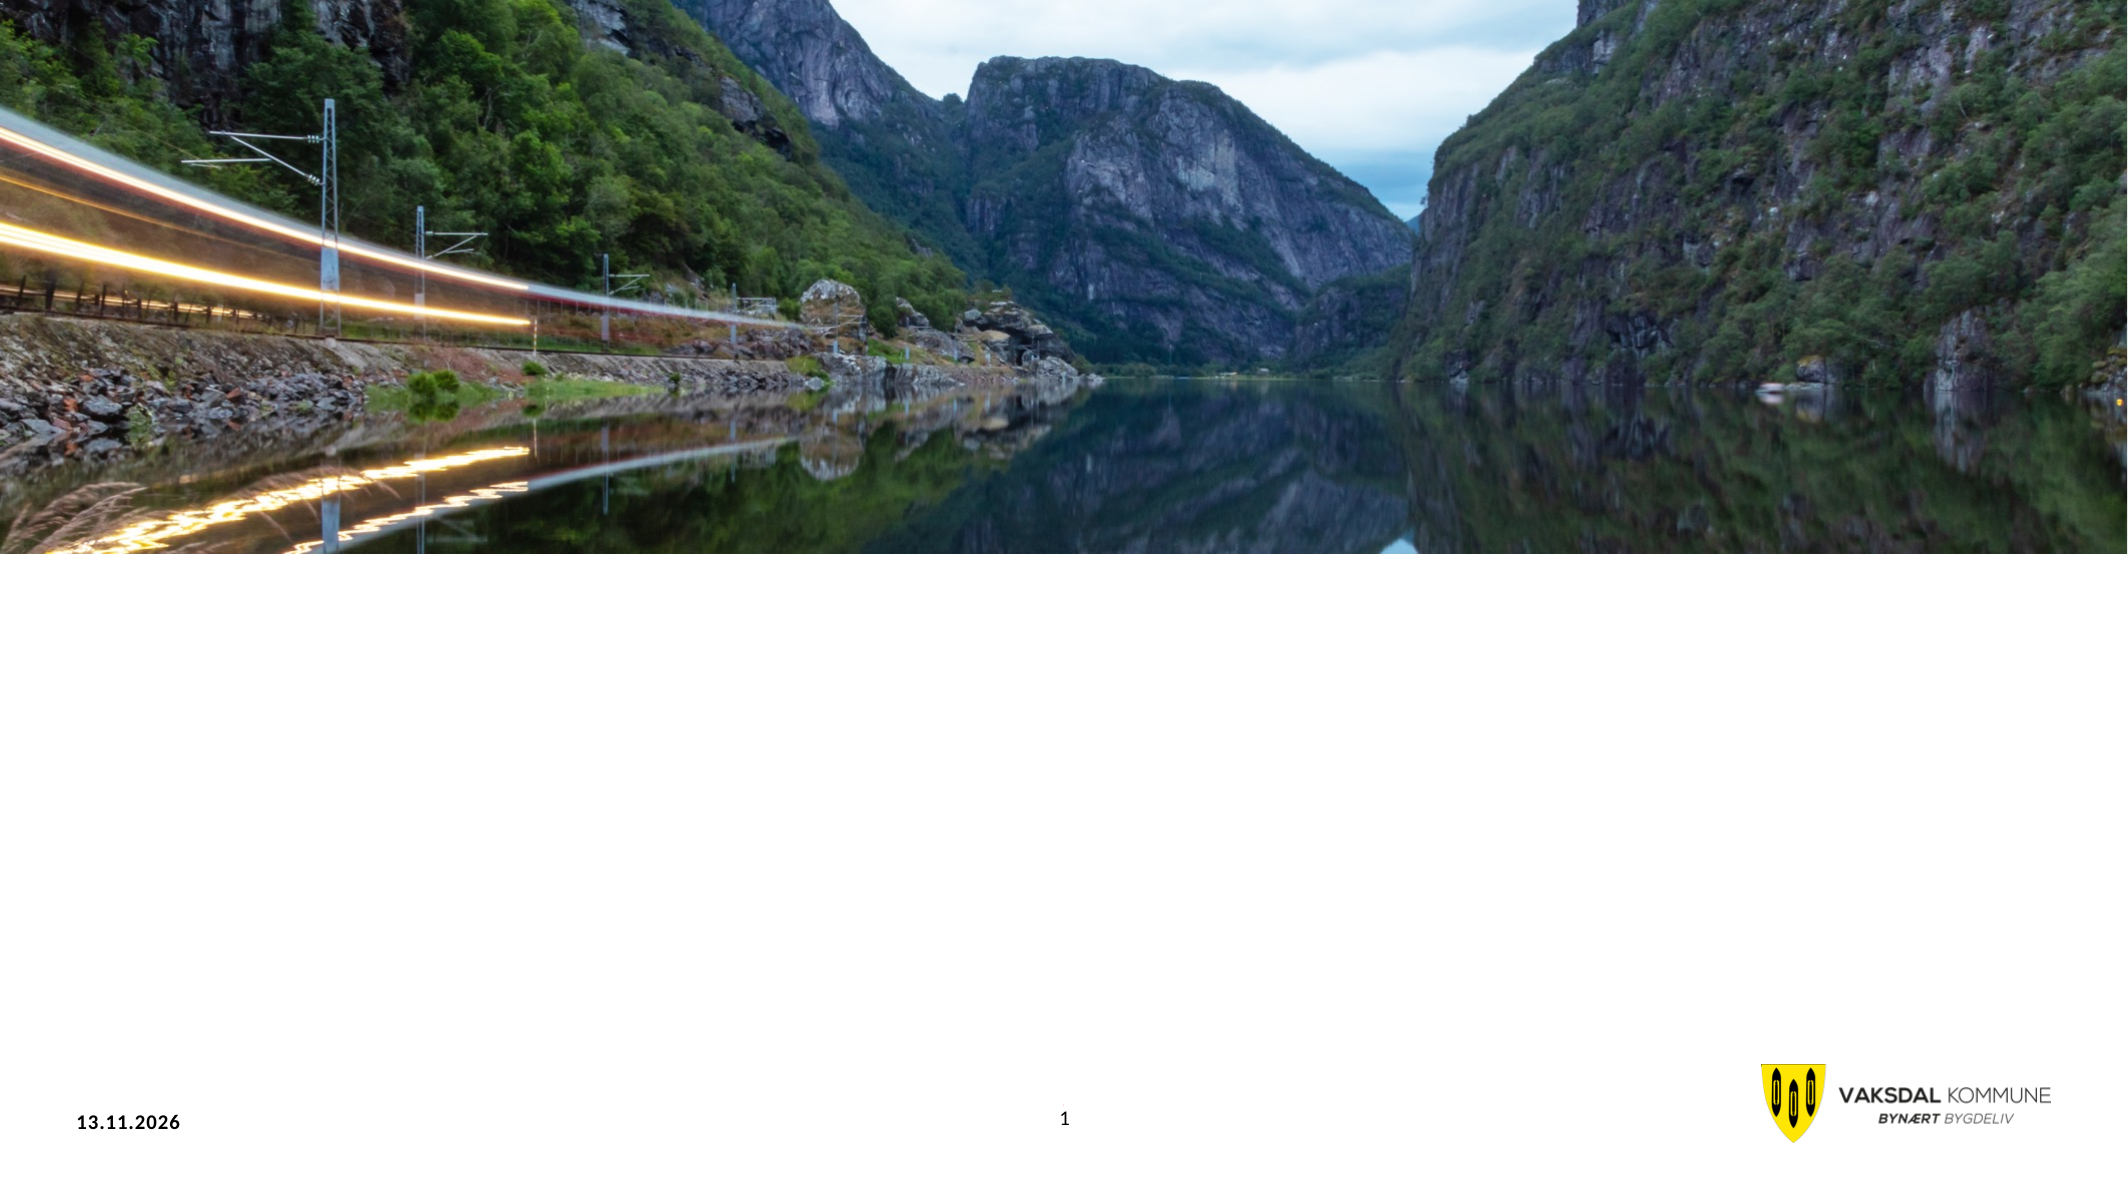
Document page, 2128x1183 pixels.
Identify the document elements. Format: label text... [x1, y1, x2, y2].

picture [1761, 1064, 2051, 1143]
slide_number 1 [990, 1104, 1137, 1124]
picture [0, 0, 2128, 554]
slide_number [76, 1108, 254, 1134]
